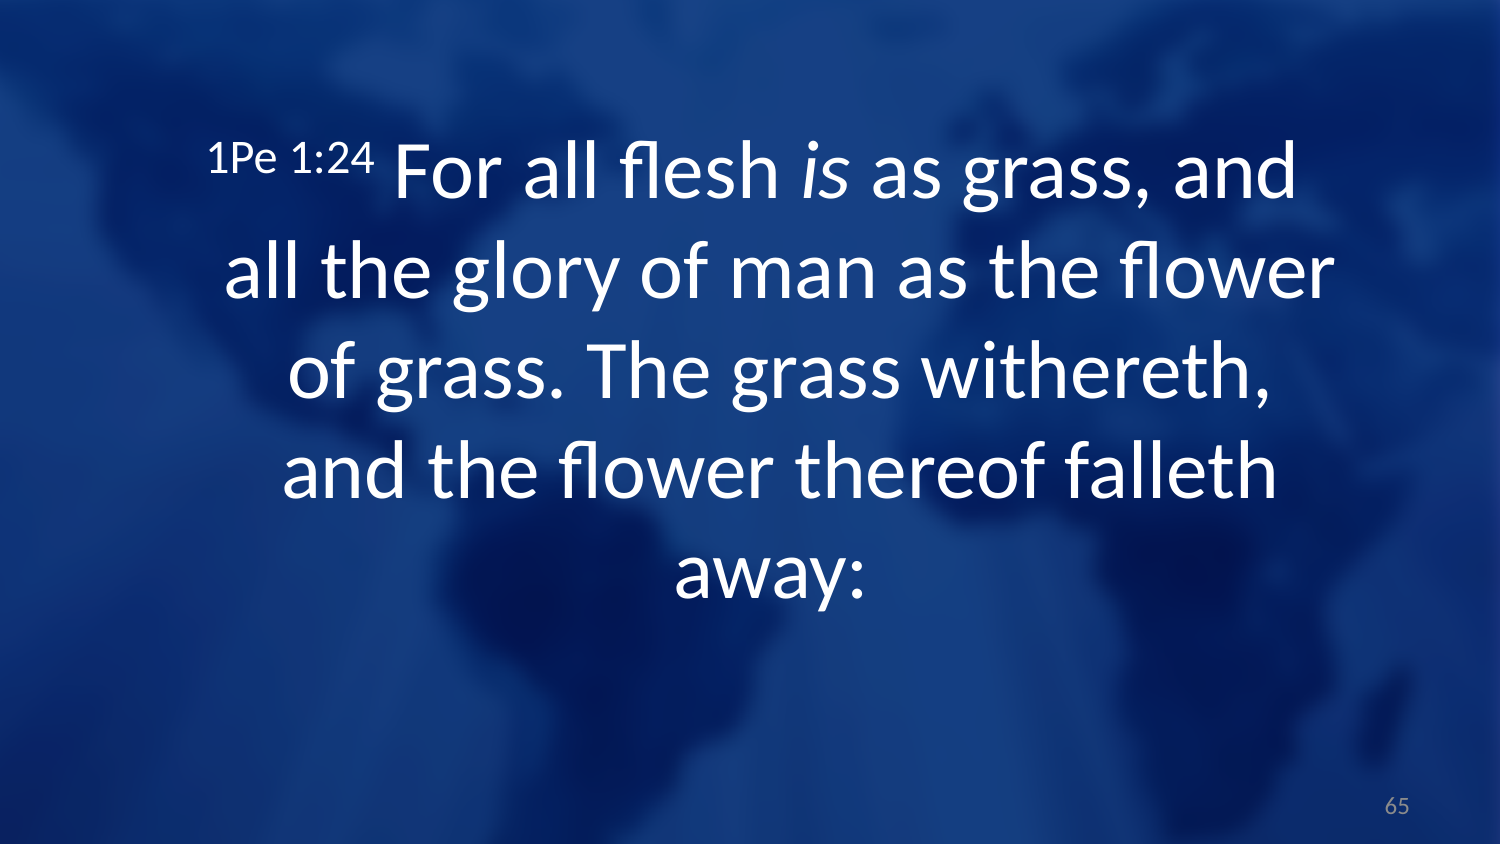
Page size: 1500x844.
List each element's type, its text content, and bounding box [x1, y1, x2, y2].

slide_number 65 [1074, 782, 1425, 827]
list 1Pe 1:24 For all flesh is as grass, and all the glory of man as the flower of grass. The grass withereth, and the flower thereof falleth away: [151, 107, 1355, 741]
picture [0, 0, 1500, 844]
